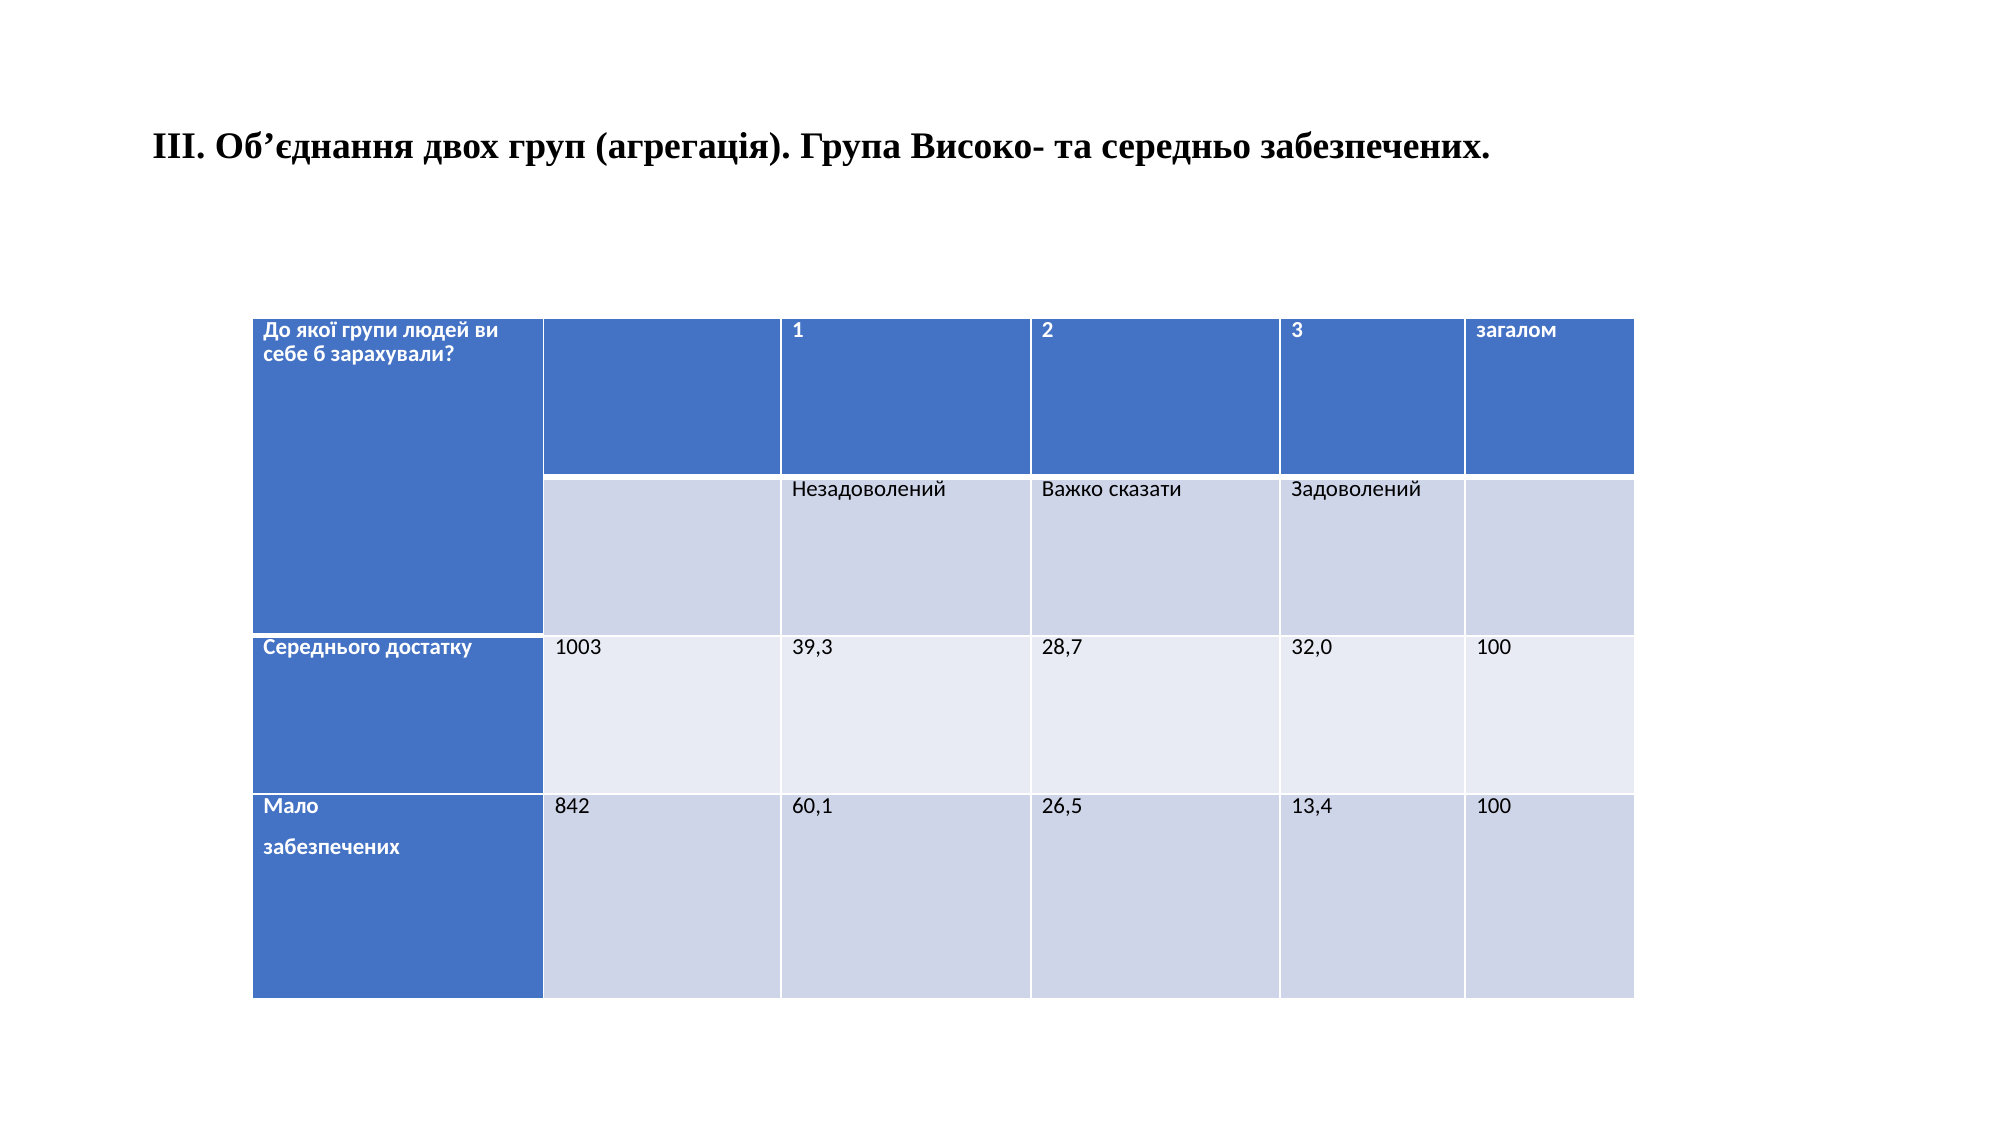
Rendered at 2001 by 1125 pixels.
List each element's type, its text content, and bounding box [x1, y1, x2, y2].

table_cell Задоволений [1281, 480, 1464, 635]
table_header загалом [1466, 319, 1634, 474]
table_cell Середнього достатку [253, 638, 543, 793]
table_cell Незадоволений [782, 480, 1030, 635]
table_cell 32,0 [1281, 637, 1464, 793]
table_header До якої групи людей ви себе б зарахували? [253, 319, 543, 633]
table_cell 60,1 [782, 795, 1030, 998]
table_cell 842 [544, 795, 780, 998]
table_header 3 [1281, 319, 1464, 474]
table_cell 100 [1466, 637, 1634, 793]
table_cell [544, 480, 780, 635]
table_header 1 [782, 319, 1030, 474]
table_cell 28,7 [1032, 637, 1279, 793]
table_cell Важко сказати [1032, 480, 1279, 635]
table_cell 100 [1466, 795, 1634, 998]
table_cell 26,5 [1032, 795, 1279, 998]
table_cell 1003 [544, 637, 780, 793]
table_cell Мало забезпечених [253, 795, 543, 998]
table_cell 39,3 [782, 637, 1030, 793]
table_header 2 [1032, 319, 1279, 474]
table_cell [1466, 480, 1634, 635]
table_header [544, 319, 780, 474]
table_cell 13,4 [1281, 795, 1464, 998]
title ІІІ. Об’єднання двох груп (агрегація). Група Високо- та середньо забезпечених. [137, 59, 1863, 278]
